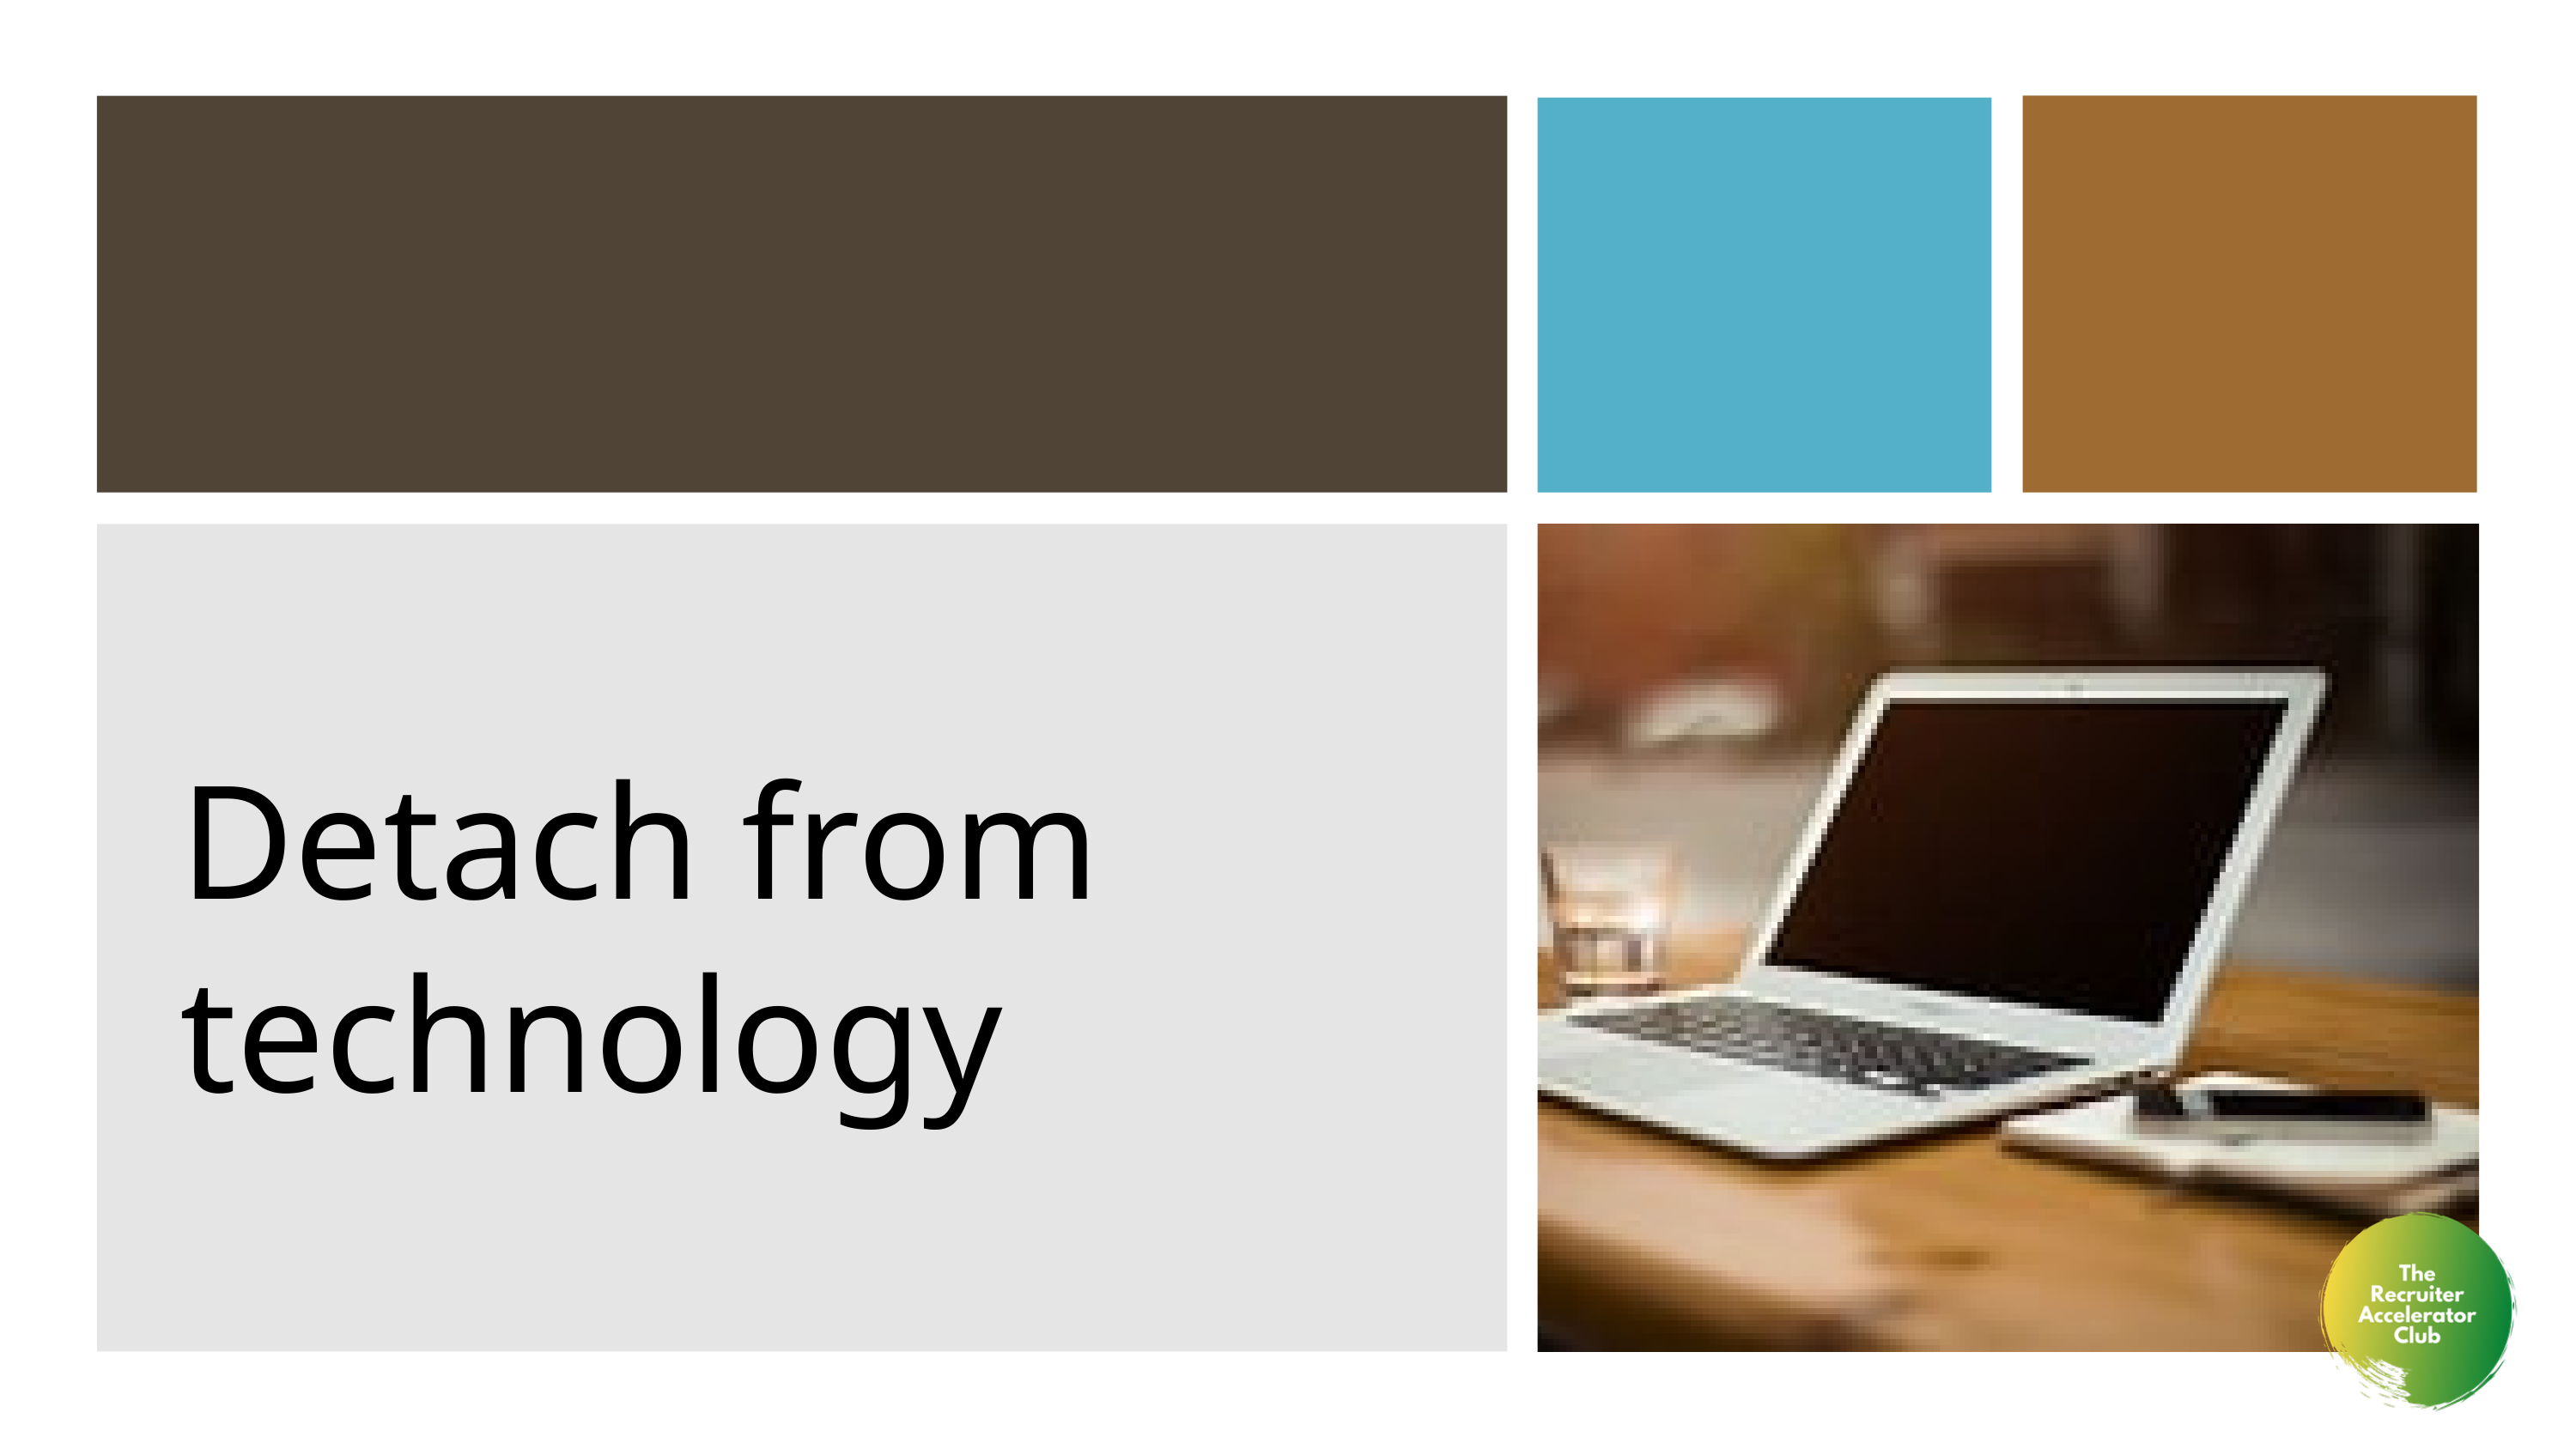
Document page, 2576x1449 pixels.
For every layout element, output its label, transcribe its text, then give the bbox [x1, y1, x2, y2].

text_box [2021, 94, 2479, 494]
text_box [1535, 95, 1993, 494]
text_box Detach from technology [167, 591, 1442, 1285]
text_box [95, 522, 1509, 1354]
text_box [95, 94, 1509, 494]
picture [1537, 524, 2525, 1428]
